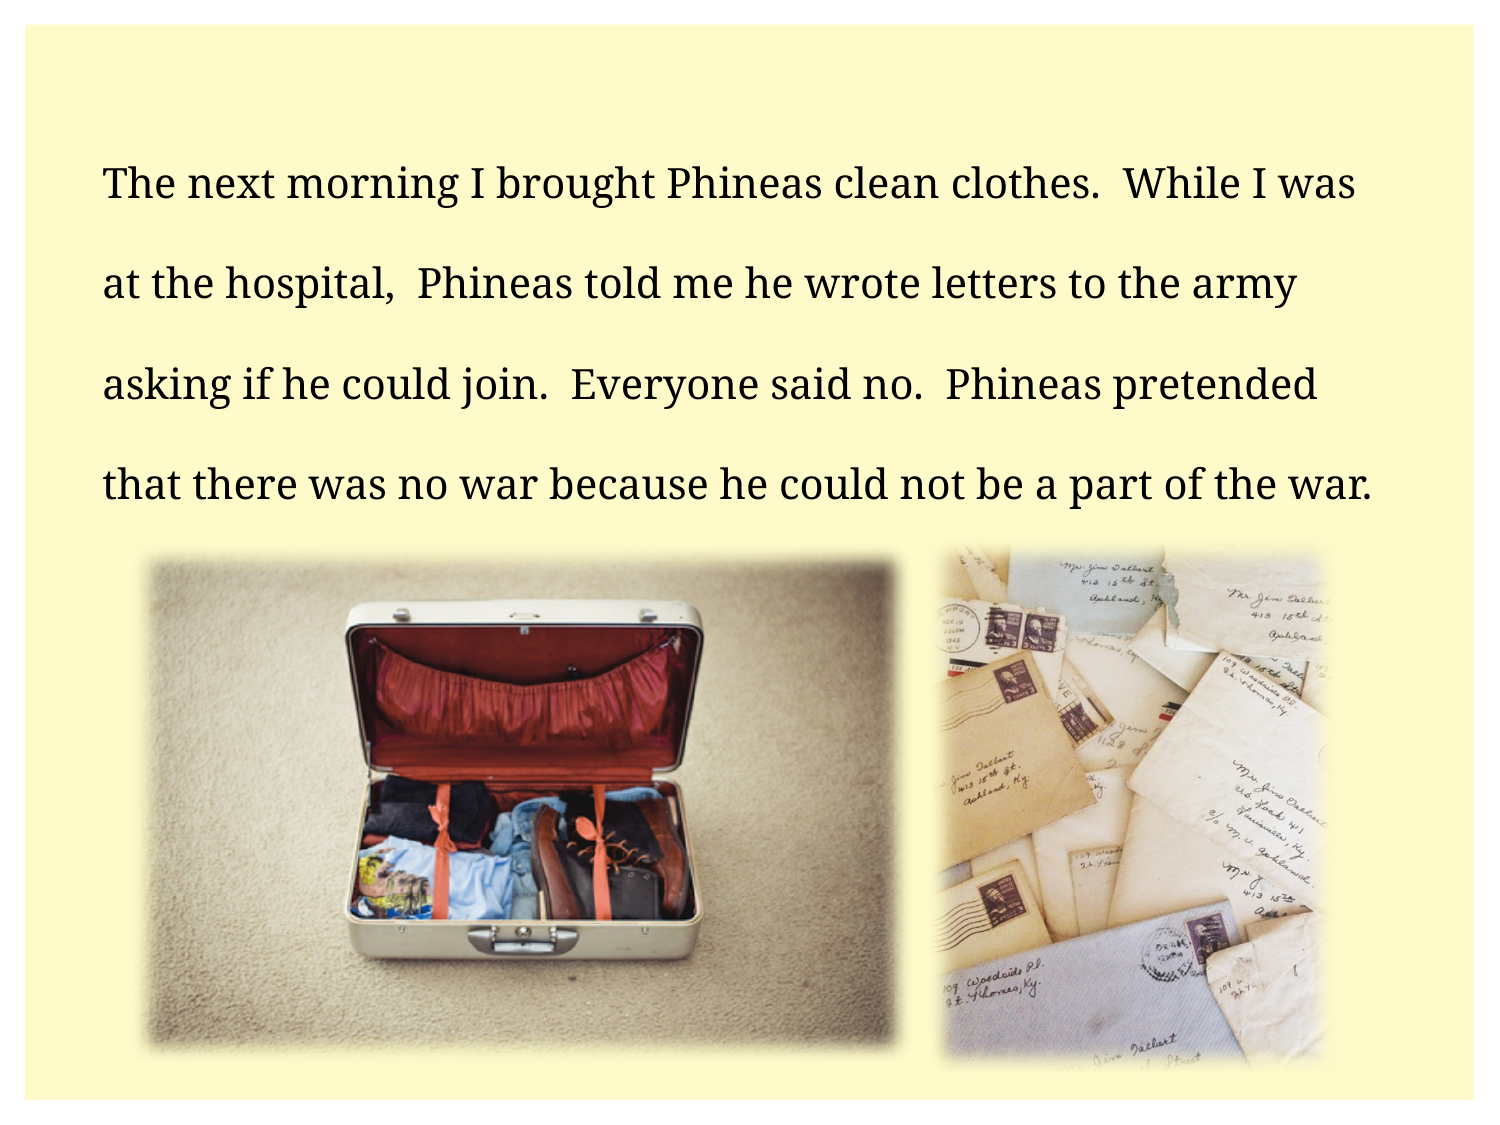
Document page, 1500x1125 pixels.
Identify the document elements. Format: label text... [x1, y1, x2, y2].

picture [130, 543, 913, 1063]
text_box The next morning I brought Phineas clean clothes. While I was at the hospital, Phineas told me he wrote letters to the army asking if he could join. Everyone said no. Phineas pretended that there was no war because he could not be a part of the war. [87, 99, 1413, 515]
picture [927, 537, 1338, 1076]
